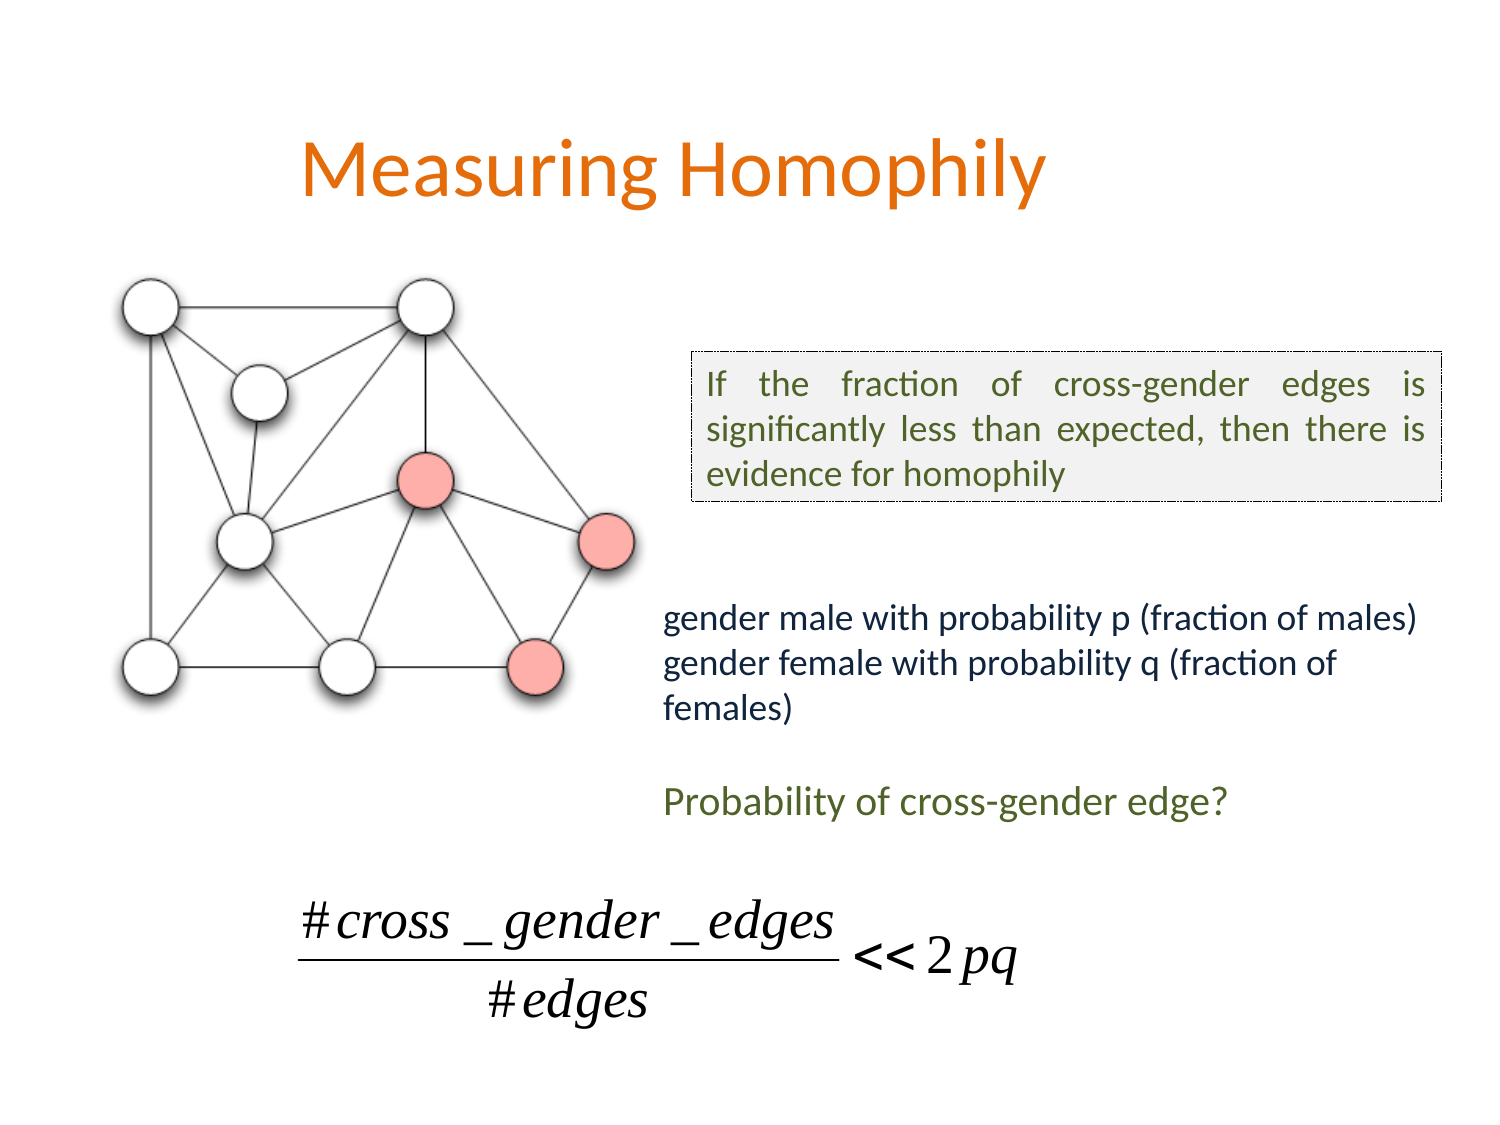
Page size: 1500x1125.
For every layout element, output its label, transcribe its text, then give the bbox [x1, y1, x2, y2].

text_box Measuring Homophily [140, 105, 1207, 221]
picture [93, 269, 649, 723]
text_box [289, 885, 1028, 1040]
text_box gender male with probability p (fraction of males) gender female with probability q (fraction of females) Probability of cross-gender edge? [648, 585, 1471, 831]
text_box If the fraction of cross-gender edges is significantly less than expected, then there is evidence for homophily [691, 351, 1442, 502]
